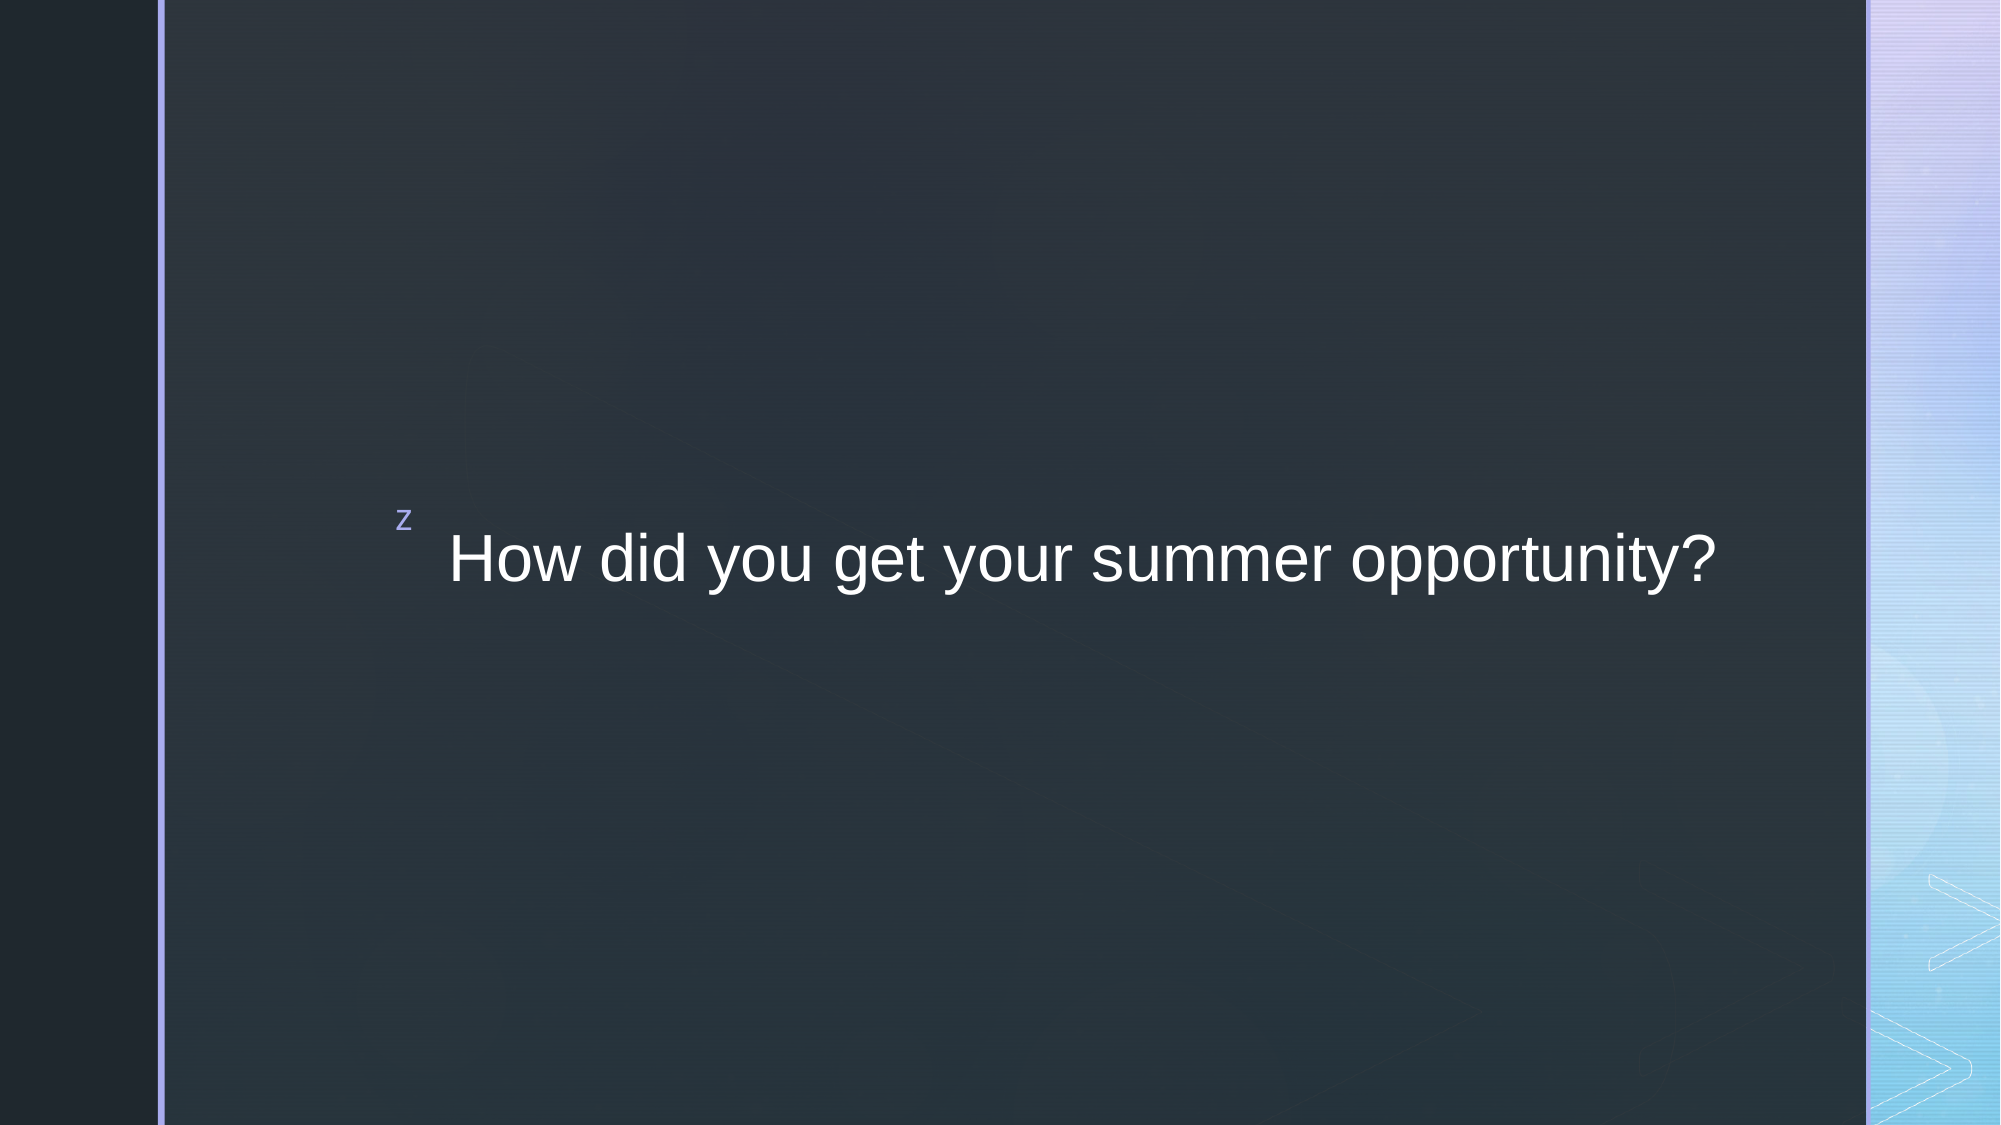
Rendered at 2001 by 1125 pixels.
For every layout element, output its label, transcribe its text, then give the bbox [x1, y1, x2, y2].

title How did you get your summer opportunity? [428, 516, 1734, 750]
picture [1871, 0, 2001, 1125]
